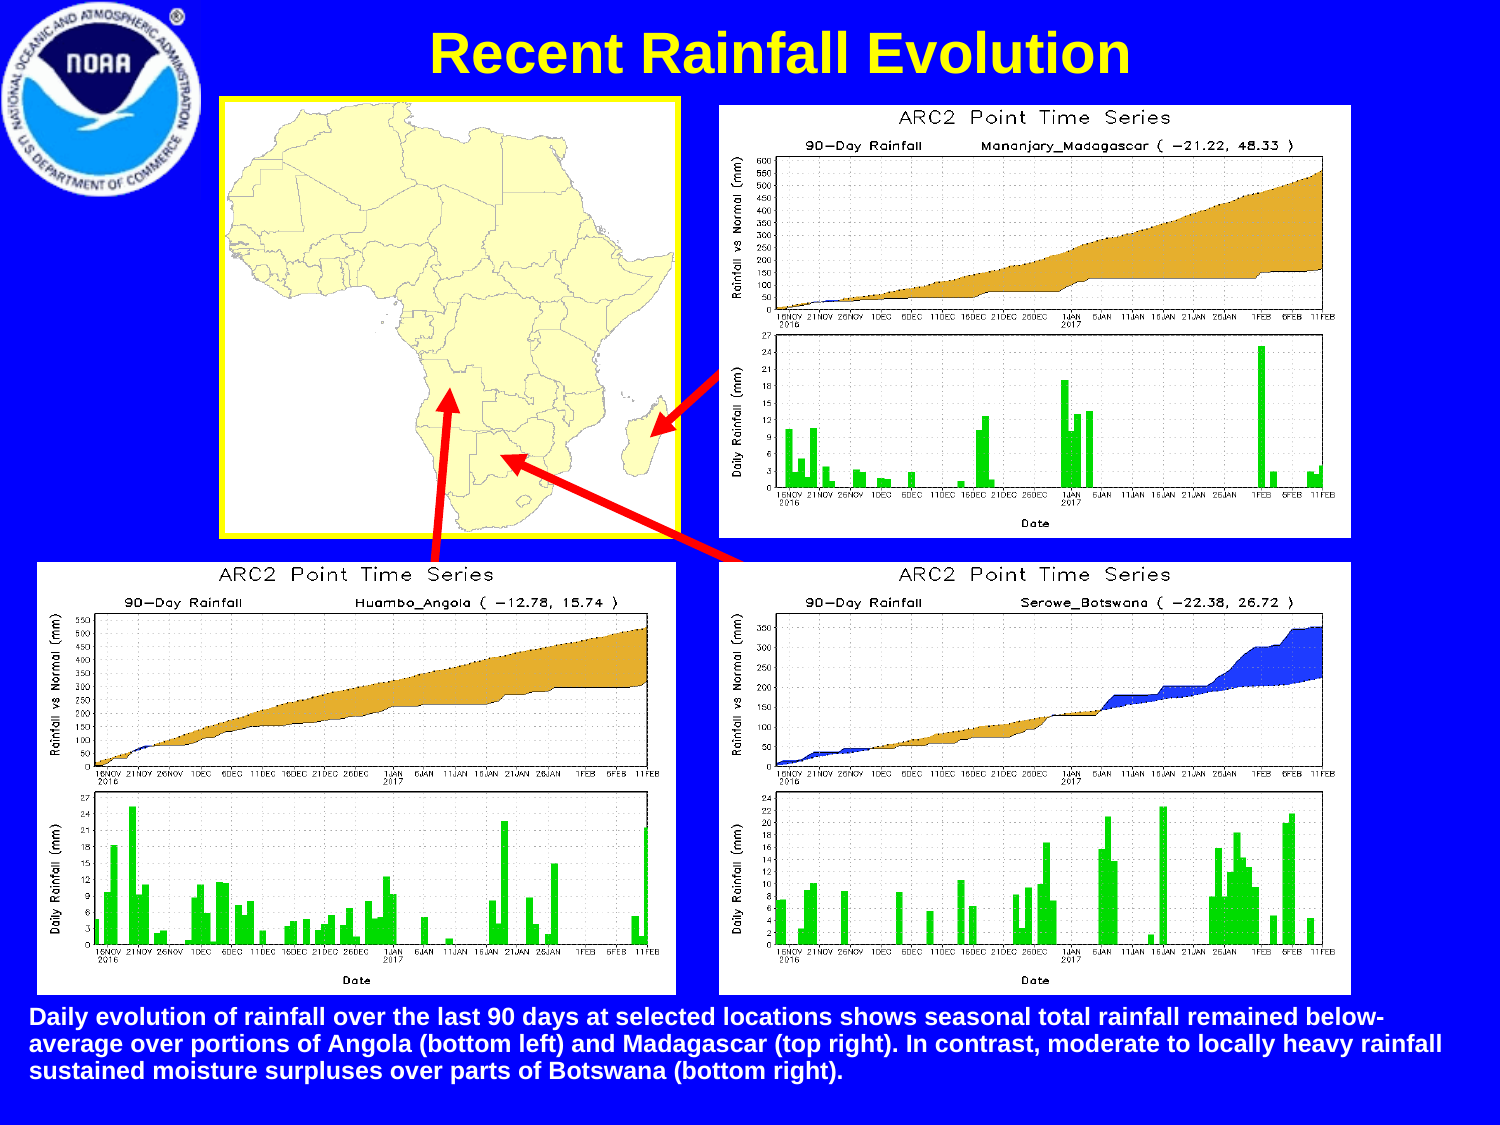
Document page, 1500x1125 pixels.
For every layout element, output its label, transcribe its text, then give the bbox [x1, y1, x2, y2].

text_box Recent Rainfall Evolution [287, 0, 1275, 100]
picture [0, 0, 200, 200]
picture [719, 562, 1350, 995]
picture [719, 105, 1350, 538]
picture [224, 101, 675, 534]
picture [37, 562, 675, 995]
text_box Daily evolution of rainfall over the last 90 days at selected locations shows seasonal total rainfall remained below-average over portions of Angola (bottom left) and Madagascar (top right). In contrast, moderate to locally heavy rainfall sustained moisture surpluses over parts of Botswana (bottom right). [13, 996, 1479, 1093]
